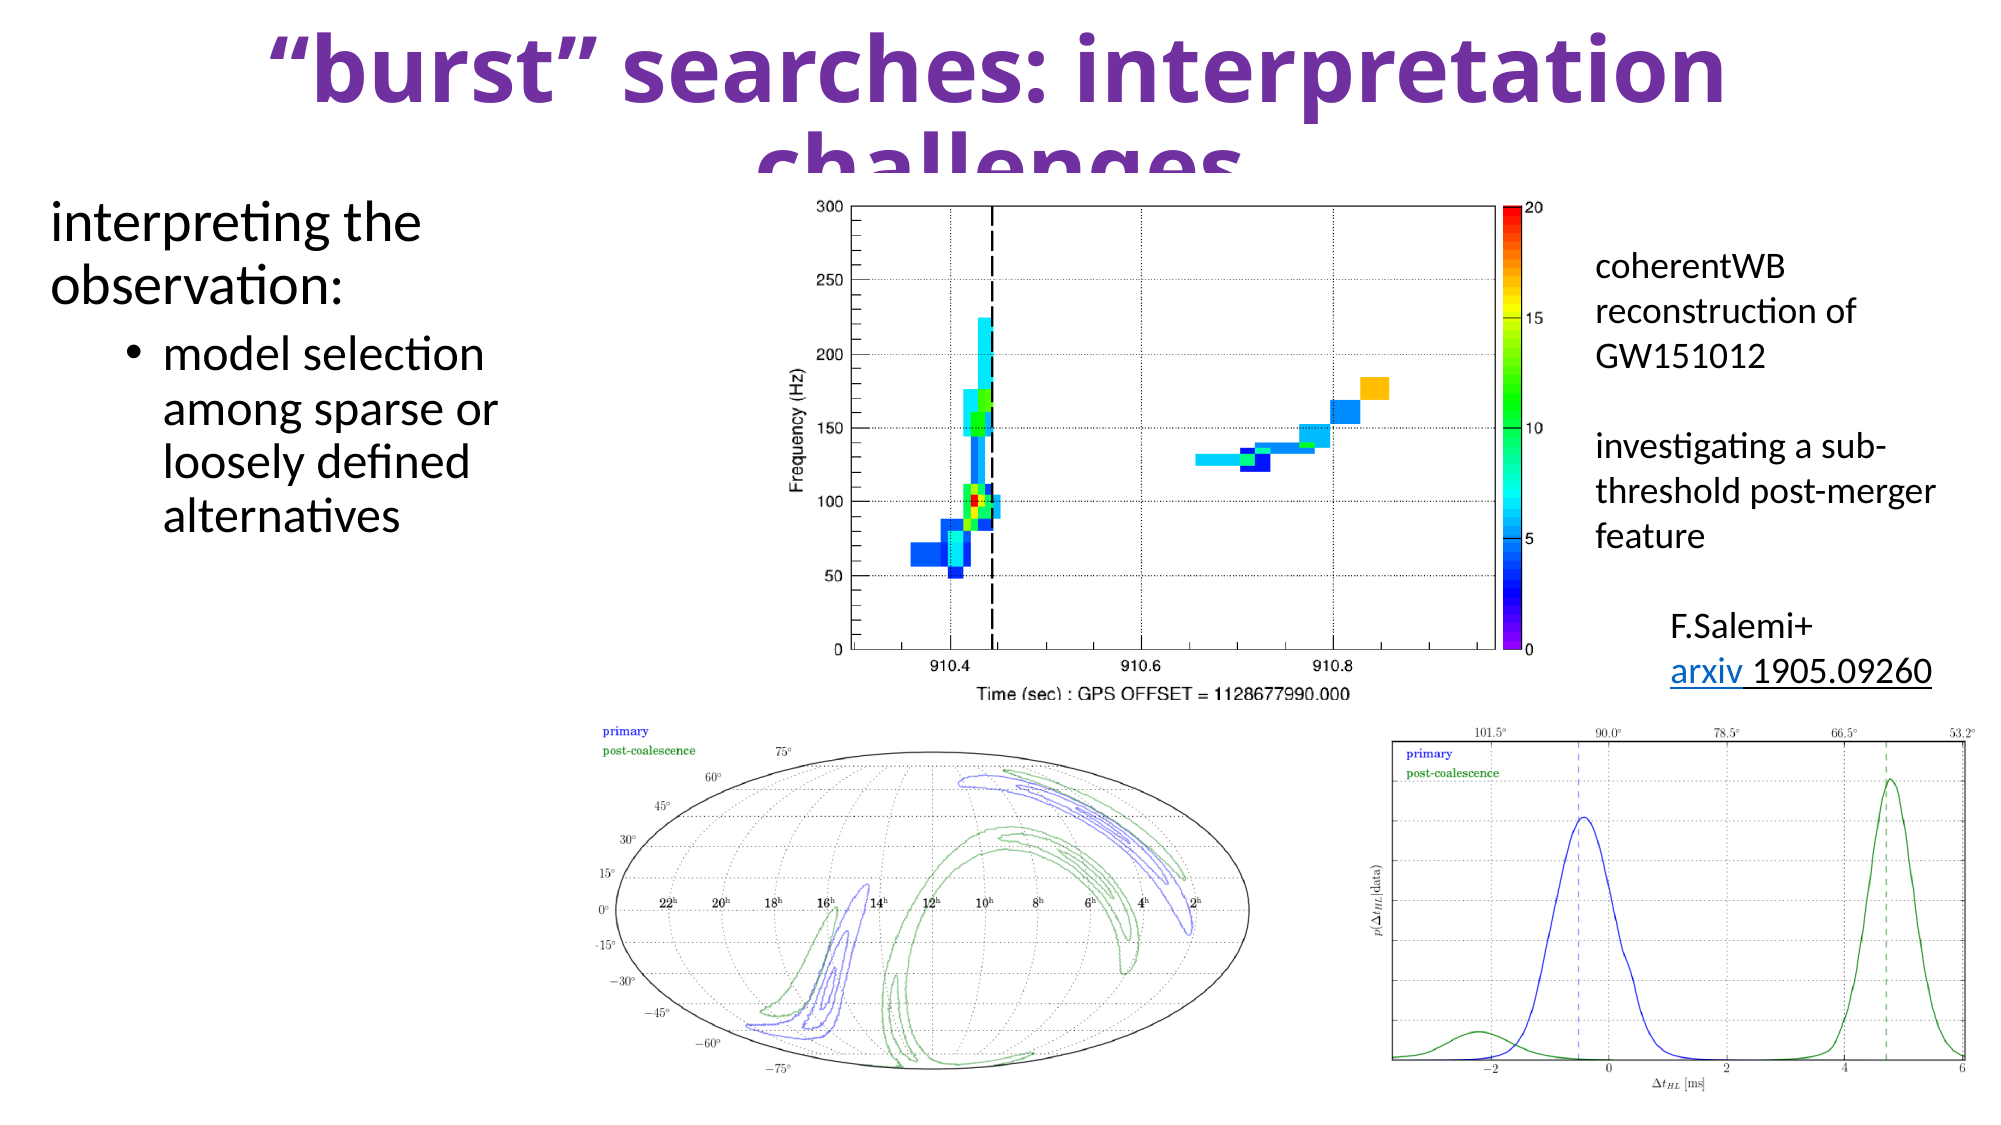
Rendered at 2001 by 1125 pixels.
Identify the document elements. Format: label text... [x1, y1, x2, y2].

picture [584, 173, 1988, 1098]
text_box coherentWB reconstruction of GW151012 investigating a sub-threshold post-merger feature F.Salemi+ arxiv 1905.09260 [1580, 234, 1960, 699]
list interpreting the observation: model selection among sparse or loosely defined alternatives [35, 184, 624, 1080]
title “burst” searches: interpretation challenges [137, 59, 1863, 185]
